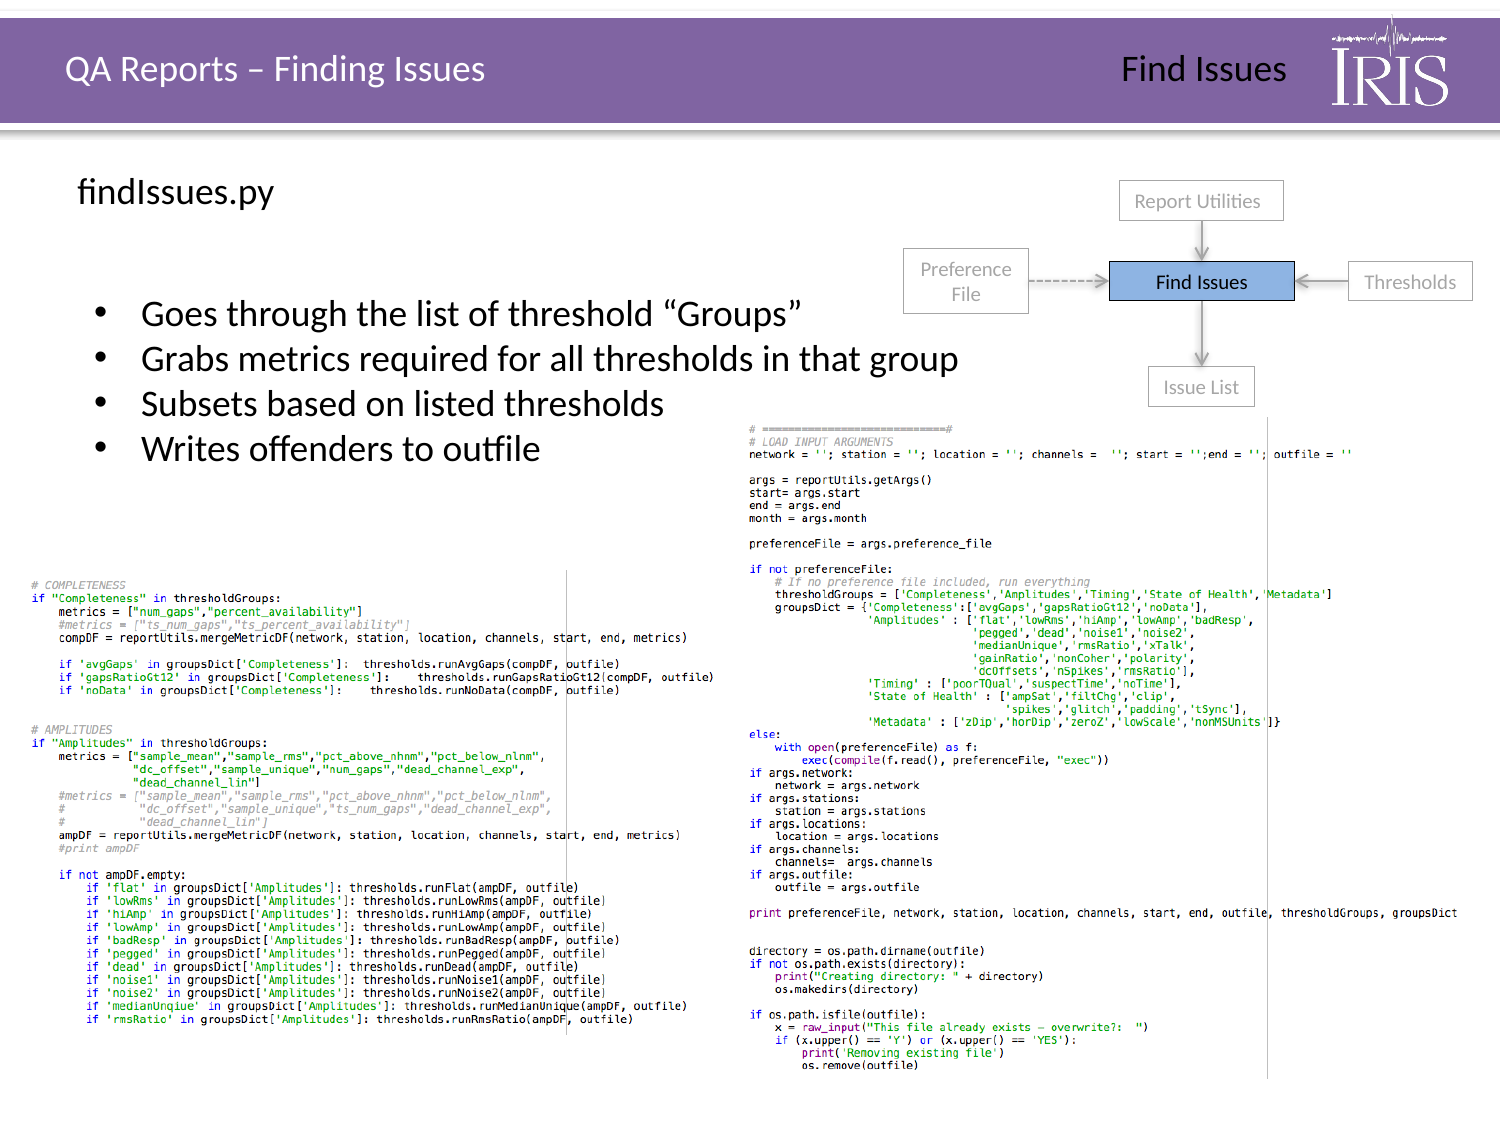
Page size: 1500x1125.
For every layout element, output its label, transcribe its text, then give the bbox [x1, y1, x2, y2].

text_box Thresholds [1348, 261, 1473, 301]
text_box QA Reports – Finding Issues [50, 36, 776, 97]
picture [29, 570, 725, 1036]
text_box Issue List [1148, 366, 1255, 407]
picture [744, 417, 1474, 1079]
text_box [0, 11, 1500, 130]
picture [1331, 14, 1449, 107]
text_box findIssues.py [62, 160, 290, 220]
text_box Goes through the list of threshold “Groups” Grabs metrics required for all thresholds in that group Subsets based on listed thresholds Writes offenders to outfile [79, 281, 975, 476]
text_box Preference File [903, 248, 1029, 314]
text_box Find Issues [1106, 36, 1303, 97]
text_box Find Issues [1109, 261, 1295, 301]
text_box Report Utilities [1119, 180, 1284, 221]
